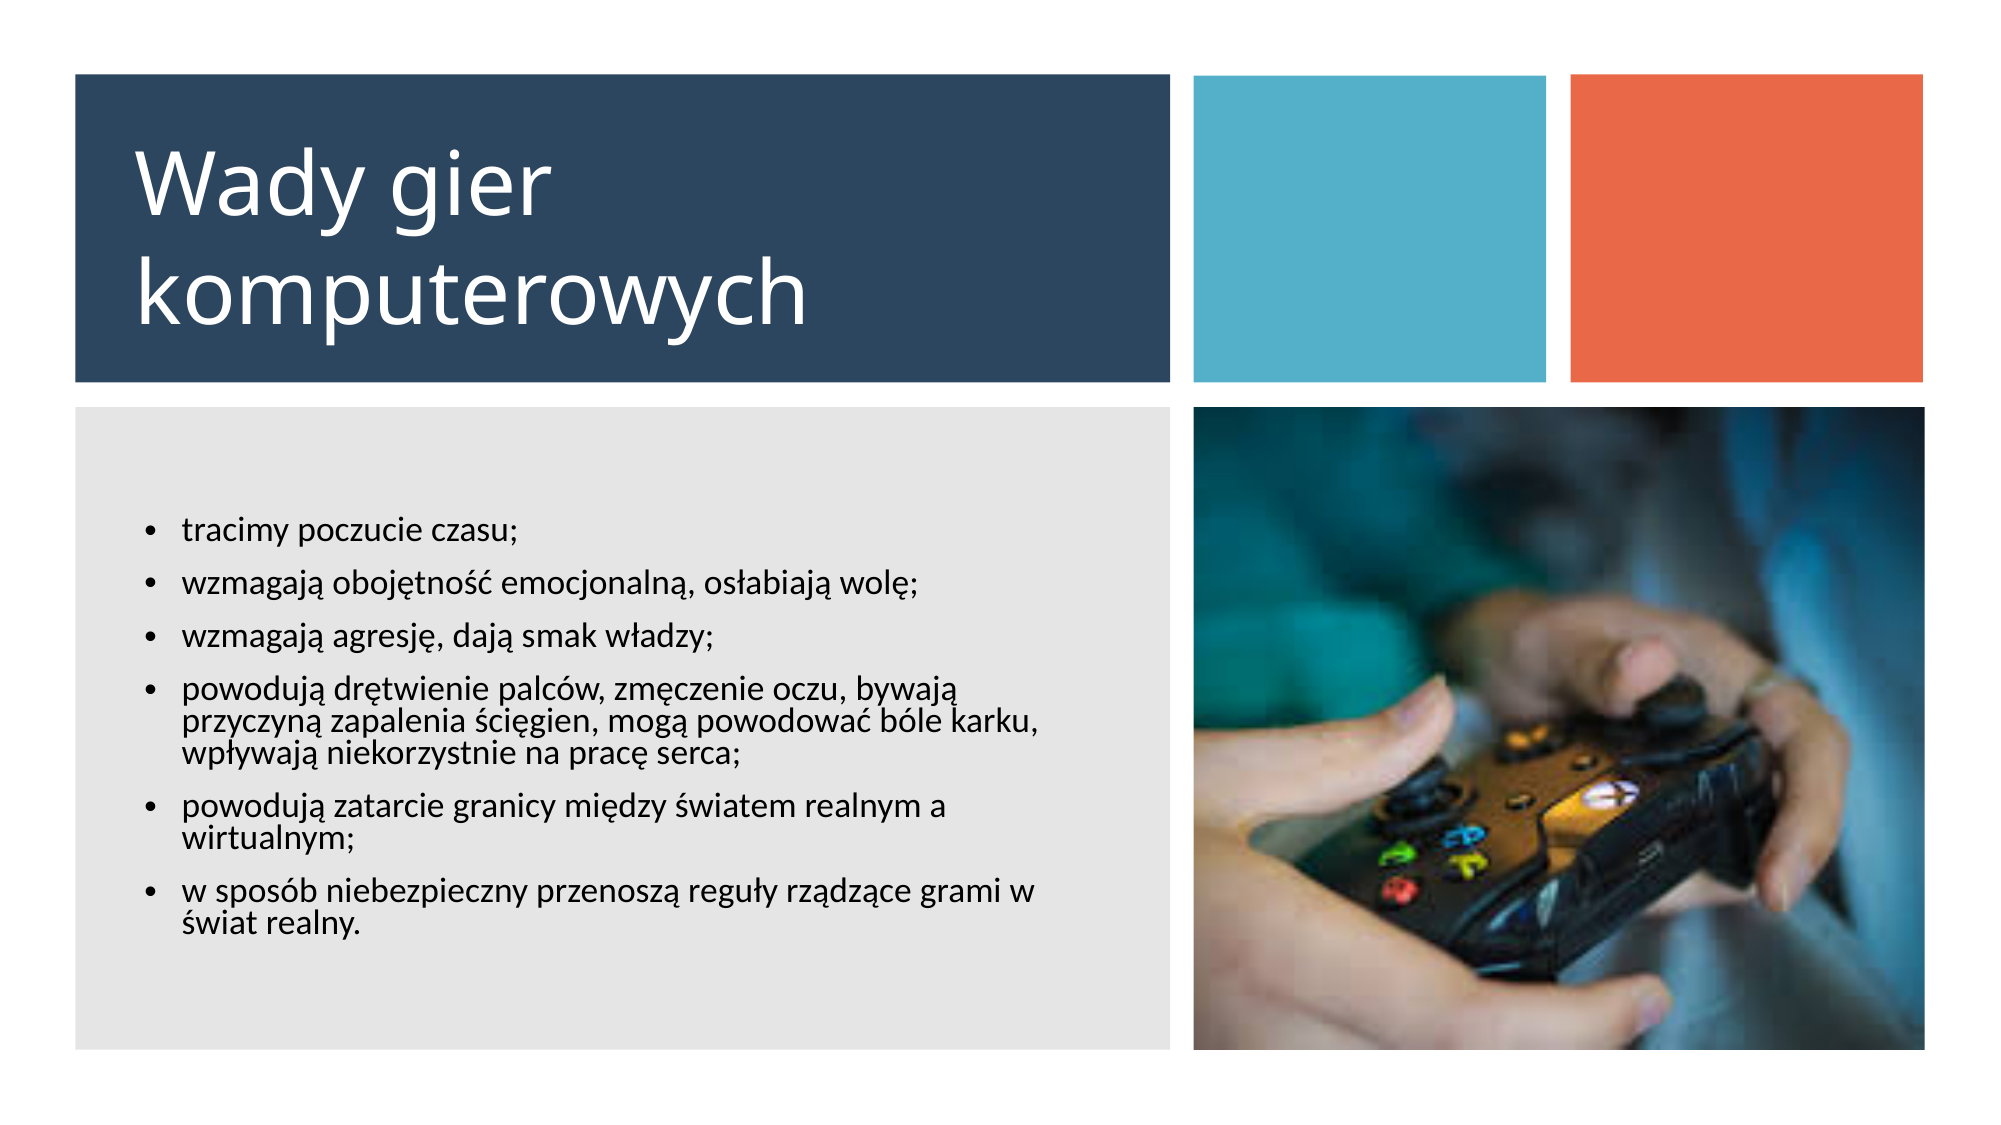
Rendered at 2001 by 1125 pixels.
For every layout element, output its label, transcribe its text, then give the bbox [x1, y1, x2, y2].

text_box tracimy poczucie czasu; wzmagają obojętność emocjonalną, osłabiają wolę; wzmagają agresję, dają smak władzy; powodują drętwienie palców, zmęczenie oczu, bywają przyczyną zapalenia ścięgien, mogą powodować bóle karku, wpływają niekorzystnie na pracę serca; powodują zatarcie granicy między światem realnym a wirtualnym; w sposób niebezpieczny przenoszą reguły rządzące grami w świat realny. [129, 459, 1119, 998]
text_box [1568, 72, 1925, 384]
text_box [73, 72, 1172, 384]
text_box [73, 405, 1172, 1052]
text_box [1192, 74, 1548, 384]
text_box Wady gier komputerowych [120, 120, 1119, 354]
picture [1193, 406, 1925, 1050]
